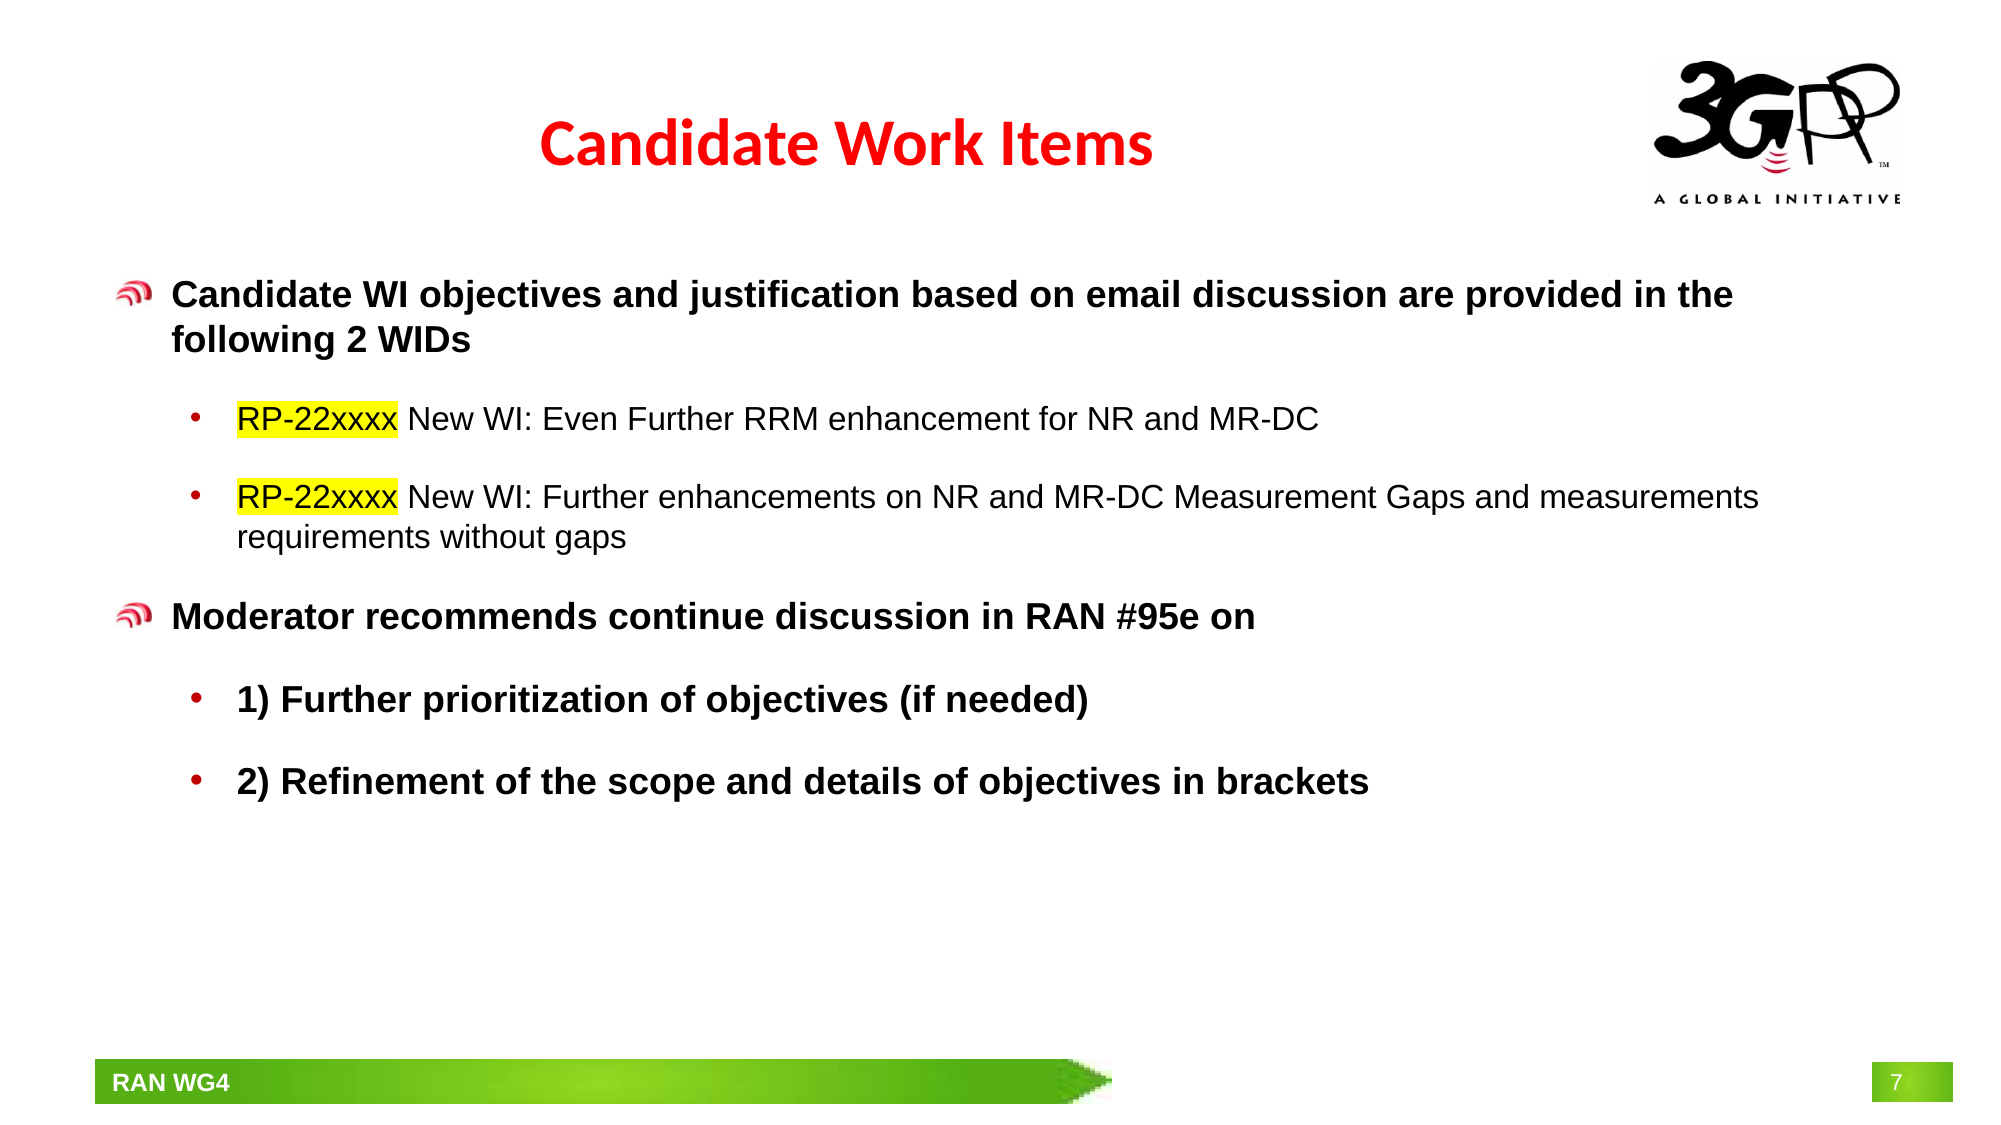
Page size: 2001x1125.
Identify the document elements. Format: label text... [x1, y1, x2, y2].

picture [114, 601, 152, 628]
picture [1654, 61, 1900, 204]
list Candidate WI objectives and justification based on email discussion are provided in the following 2 WIDs RP-22xxxx New WI: Even Further RRM enhancement for NR and MR-DC RP-22xxxx New WI: Further enhancements on NR and MR-DC Measurement Gaps and measurements requirements without gaps Moderator recommends continue discussion in RAN #95e on 1) Further prioritization of objectives (if needed) 2) Refinement of the scope and details of objectives in brackets [99, 262, 1900, 1005]
picture [95, 1059, 1112, 1104]
picture [1872, 1062, 1953, 1102]
picture [114, 279, 152, 306]
title Candidate Work Items [99, 45, 1595, 233]
